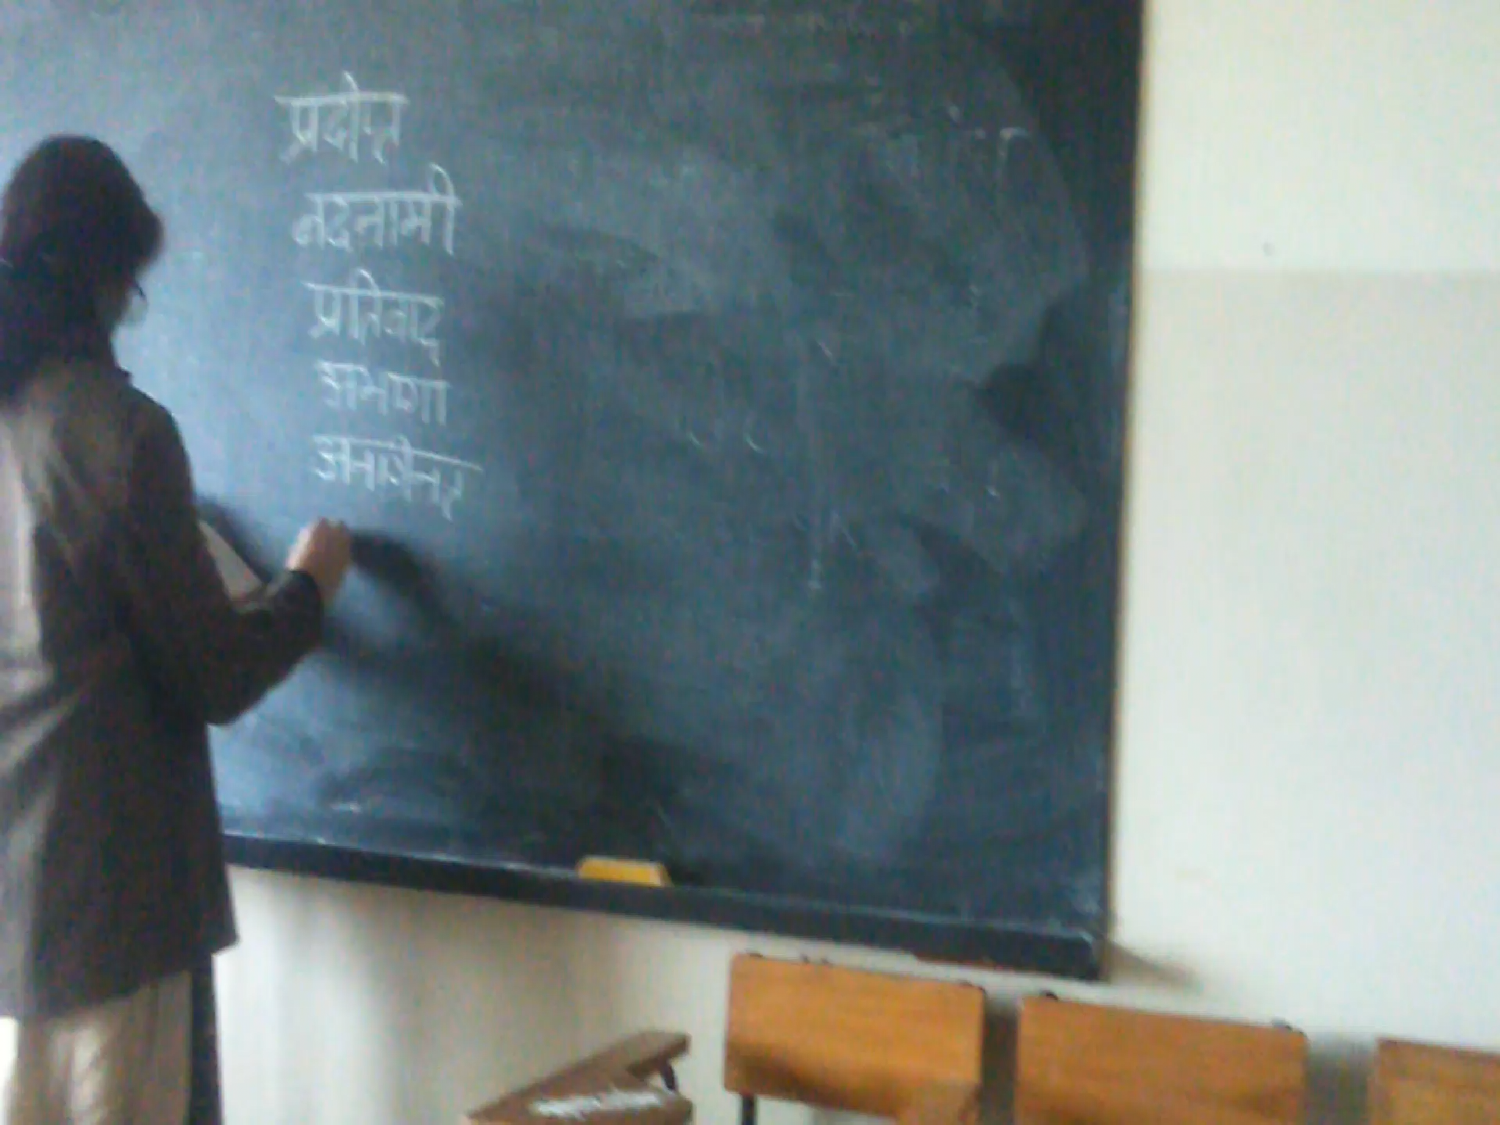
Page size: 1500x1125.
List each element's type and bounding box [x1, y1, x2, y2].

text_box [0, 0, 1500, 1125]
